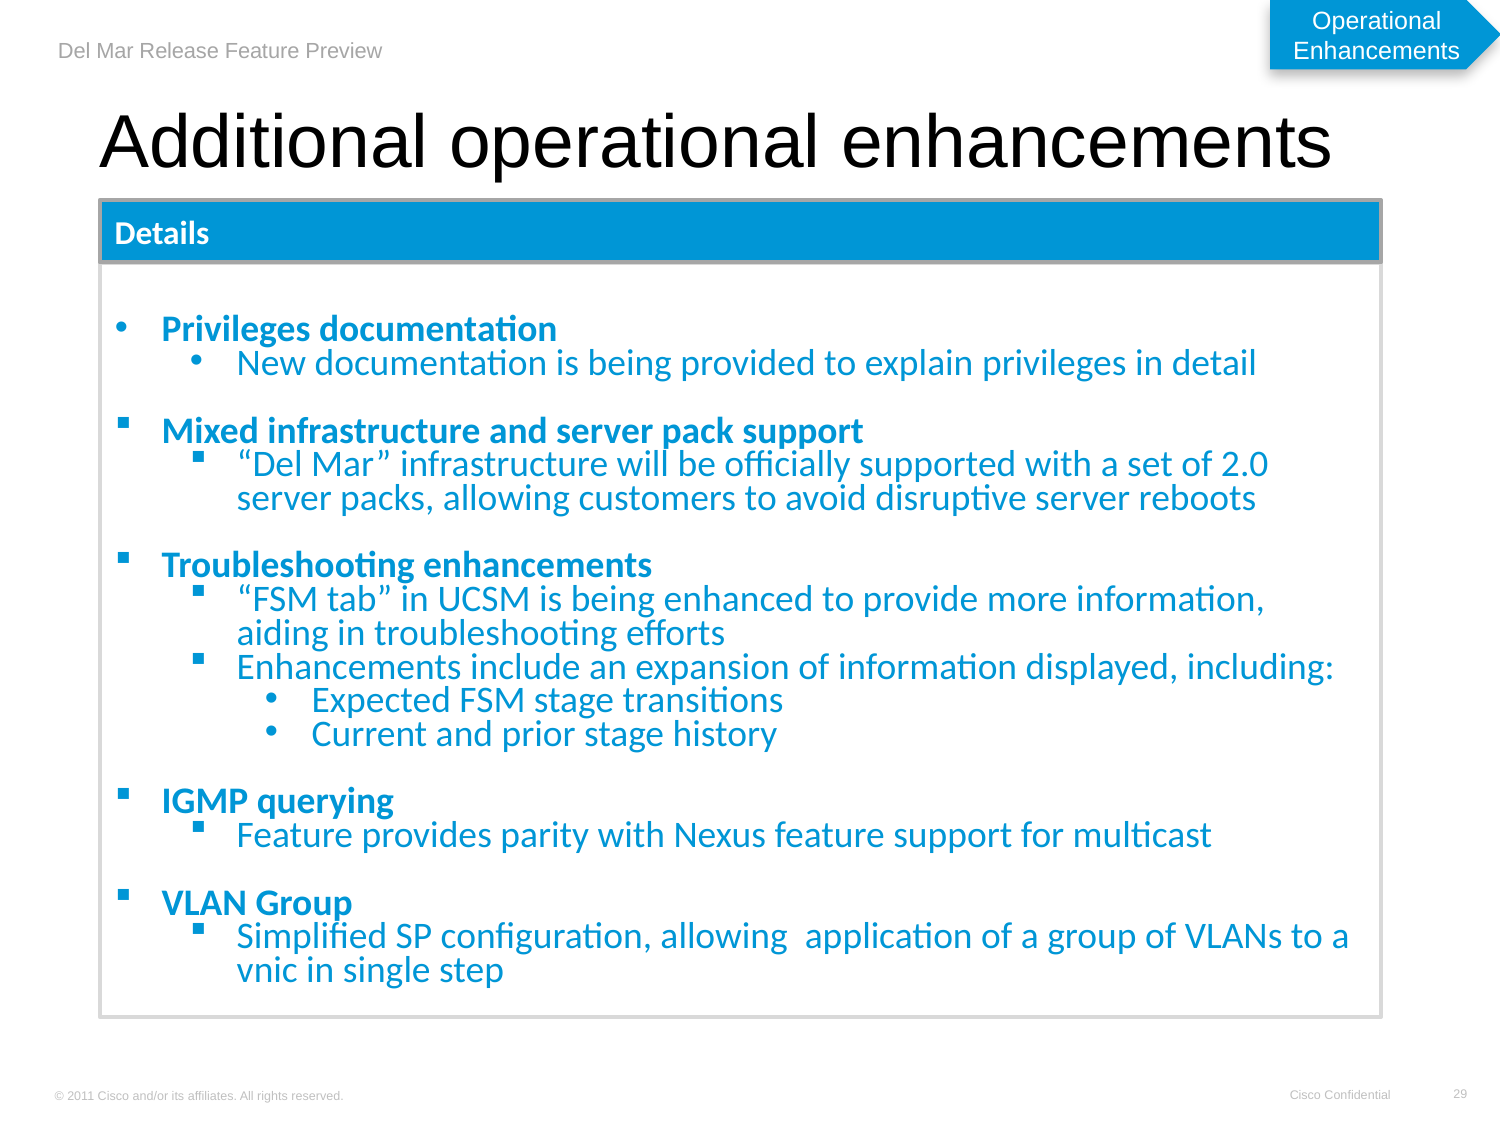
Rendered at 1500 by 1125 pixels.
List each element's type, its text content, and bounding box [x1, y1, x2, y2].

text_box Privileges documentation New documentation is being provided to explain privileges in detail Mixed infrastructure and server pack support “Del Mar” infrastructure will be officially supported with a set of 2.0 server packs, allowing customers to avoid disruptive server reboots Troubleshooting enhancements “FSM tab” in UCSM is being enhanced to provide more information, aiding in troubleshooting efforts Enhancements include an expansion of information displayed, including: Expected FSM stage transitions Current and prior stage history IGMP querying Feature provides parity with Nexus feature support for multicast VLAN Group Simplified SP configuration, allowing application of a group of VLANs to a vnic in single step [98, 264, 1383, 1019]
text_box Operational Enhancements [1268, 0, 1500, 72]
text_box Details [98, 198, 1383, 264]
title Additional operational enhancements [85, 52, 1456, 190]
